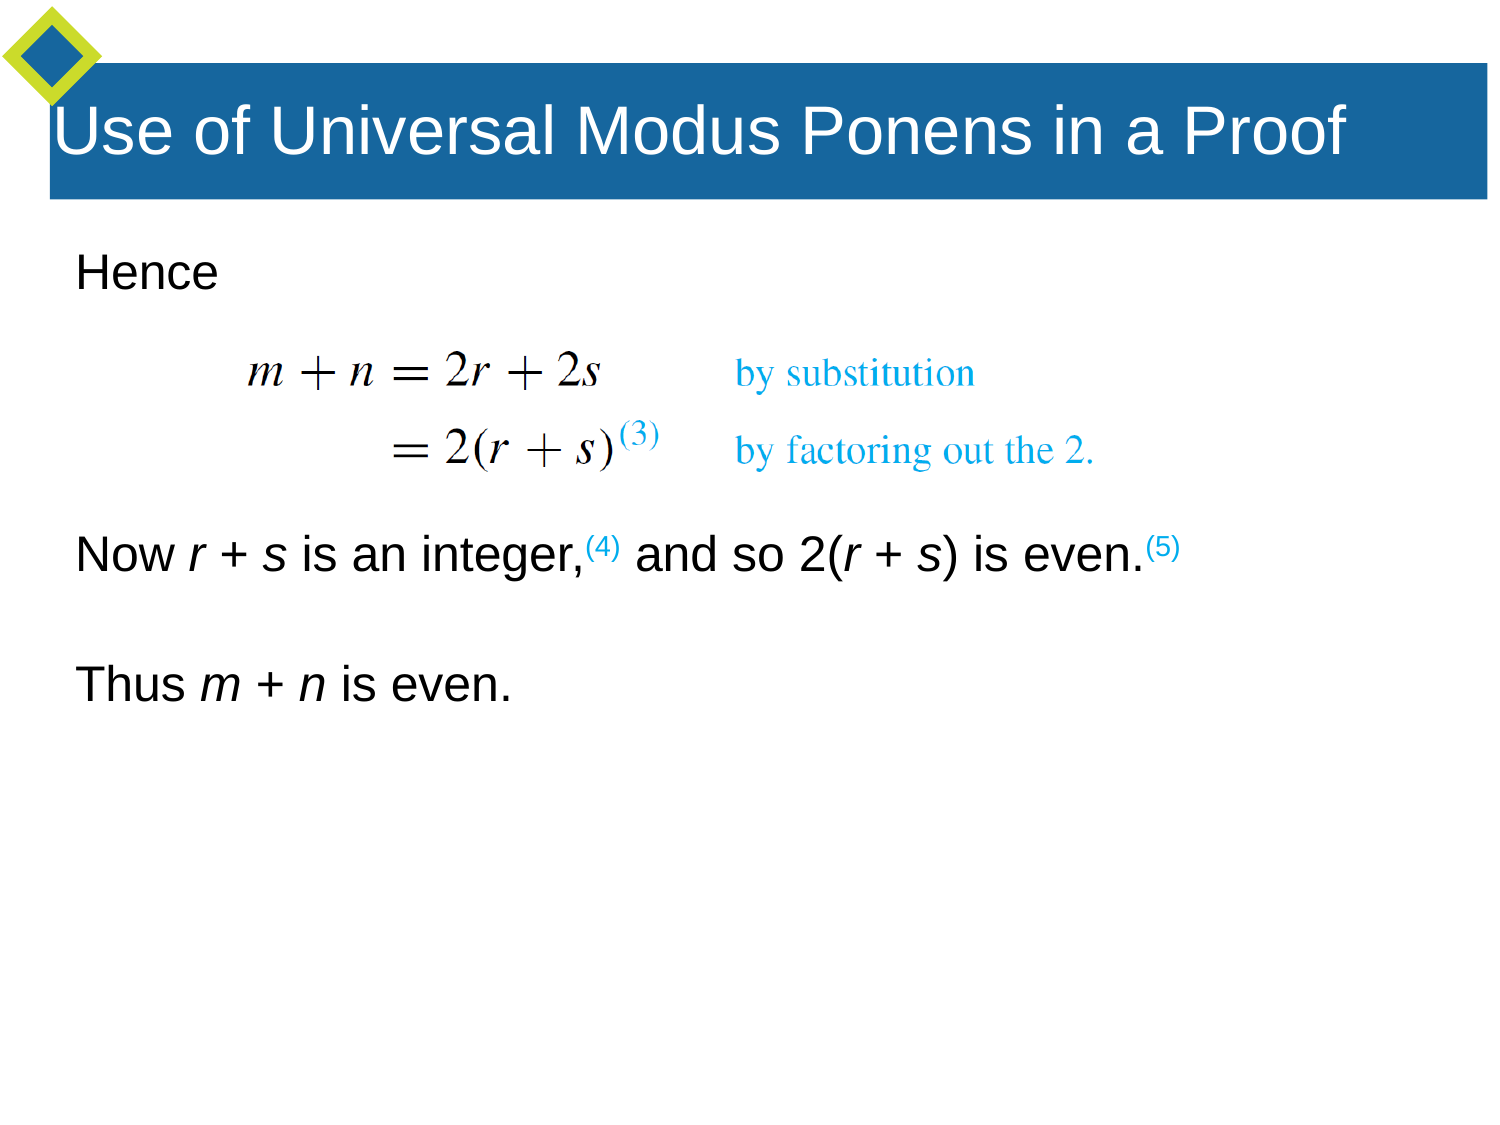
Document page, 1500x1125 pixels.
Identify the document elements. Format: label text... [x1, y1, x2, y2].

title Use of Universal Modus Ponens in a Proof [52, 33, 1403, 221]
picture [237, 349, 1105, 481]
list Hence Now r + s is an integer,(4) and so 2(r + s) is even.(5) Thus m + n is even. [75, 239, 1425, 1103]
